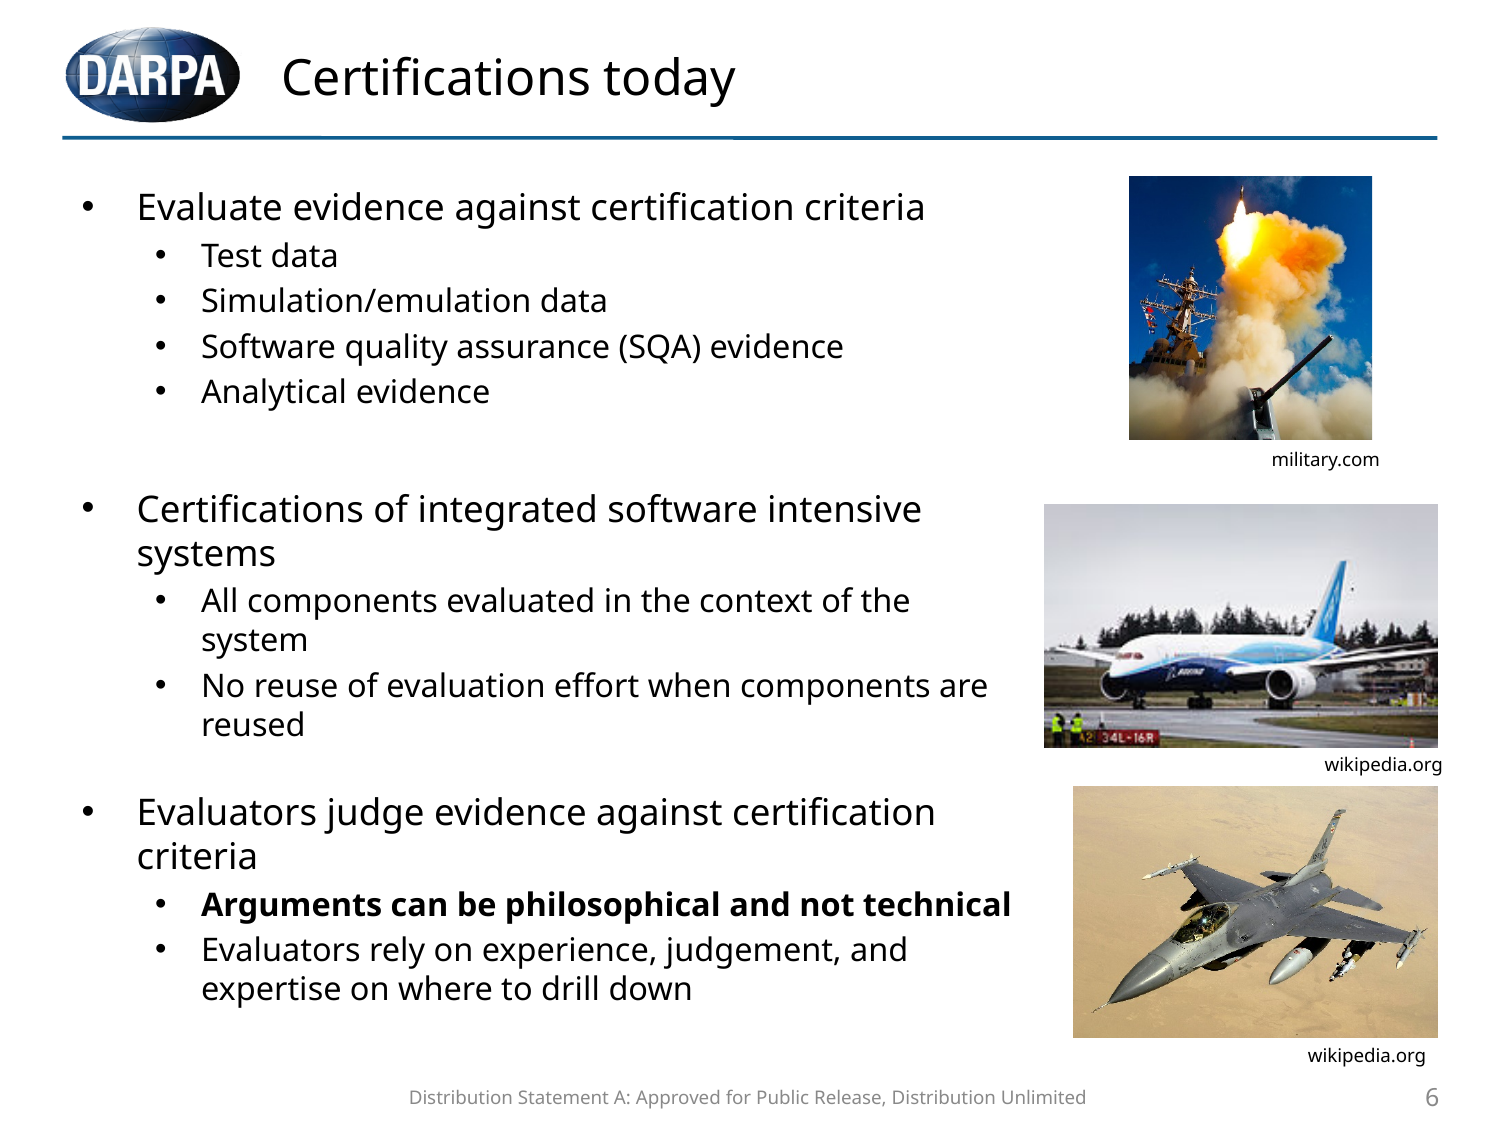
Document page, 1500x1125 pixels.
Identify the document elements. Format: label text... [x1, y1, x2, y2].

text_box military.com [1256, 440, 1395, 478]
picture [1128, 176, 1373, 440]
picture [1073, 785, 1438, 1038]
text_box wikipedia.org [1309, 744, 1458, 783]
footer Distribution Statement A: Approved for Public Release, Distribution Unlimited [218, 1074, 1282, 1124]
text_box wikipedia.org [1293, 1039, 1441, 1074]
picture [1044, 503, 1438, 748]
slide_number 6 [1329, 1074, 1455, 1123]
picture [63, 21, 242, 129]
title Certifications today [266, 24, 1438, 126]
list Evaluate evidence against certification criteria Test data Simulation/emulation data Software quality assurance (SQA) evidence Analytical evidence Certifications of integrated software intensive systems All components evaluated in the context of the system No reuse of evaluation effort when components are reused Evaluators judge evidence against certification criteria Arguments can be philosophical and not technical Evaluators rely on experience, judgement, and expertise on where to drill down [66, 176, 1042, 1052]
